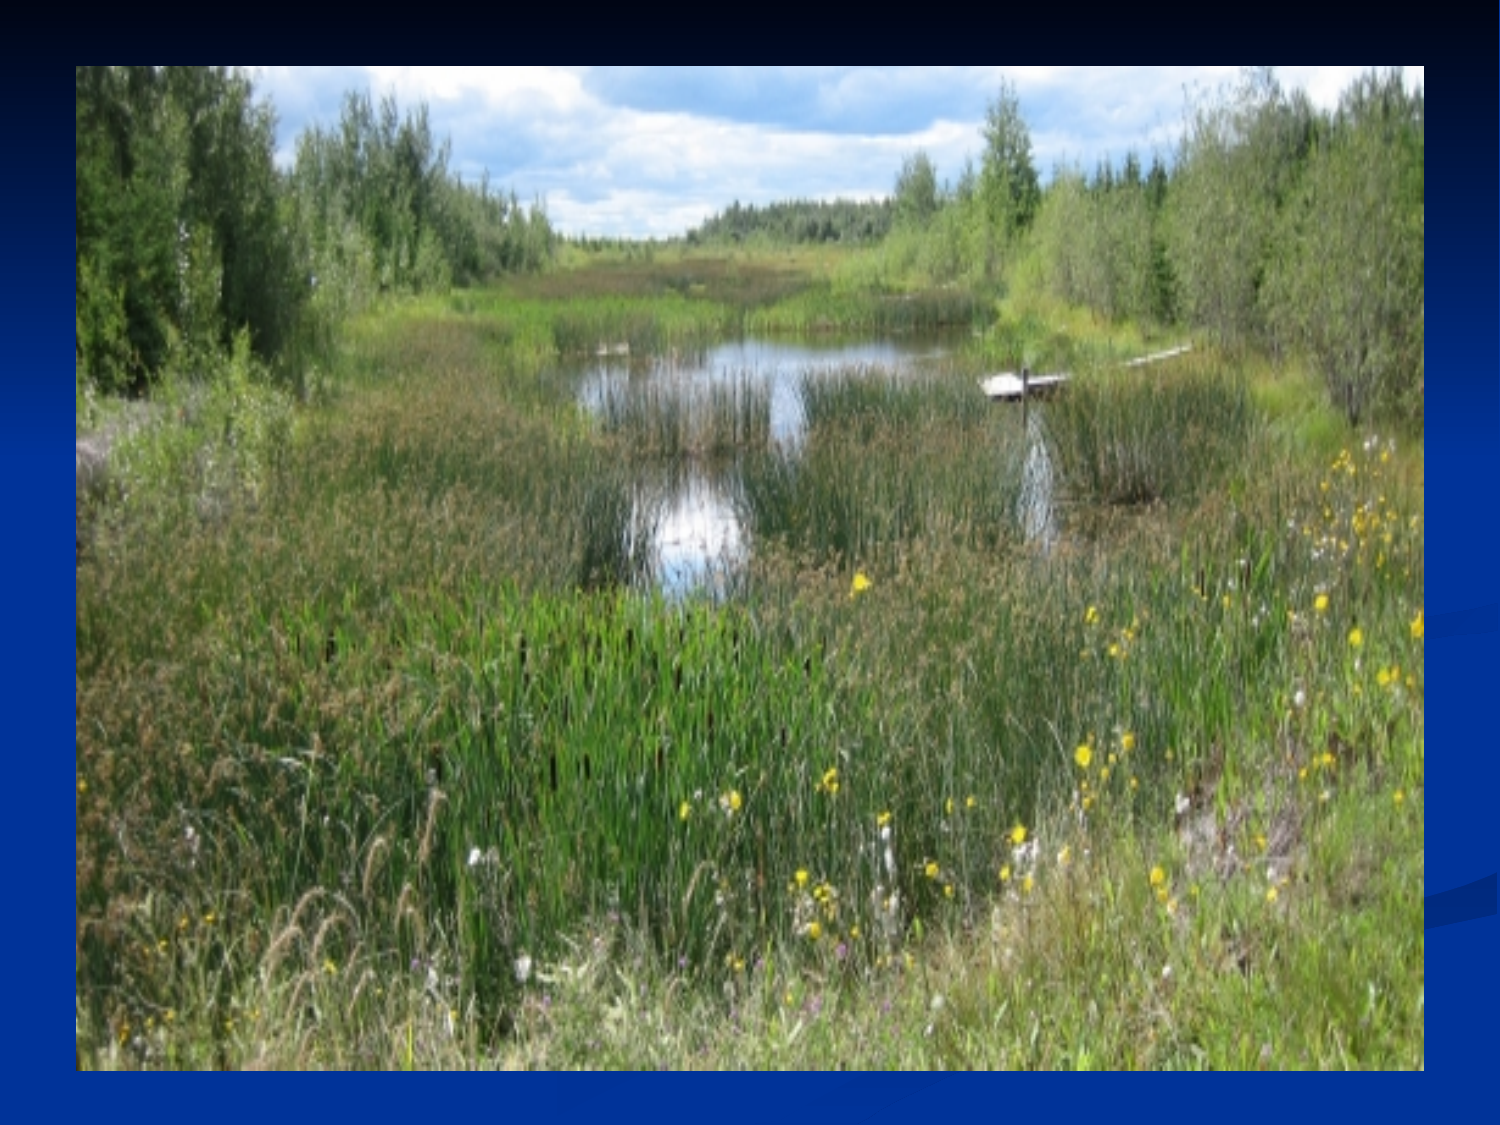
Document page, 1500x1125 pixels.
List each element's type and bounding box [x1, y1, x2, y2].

list [76, 66, 1424, 1071]
